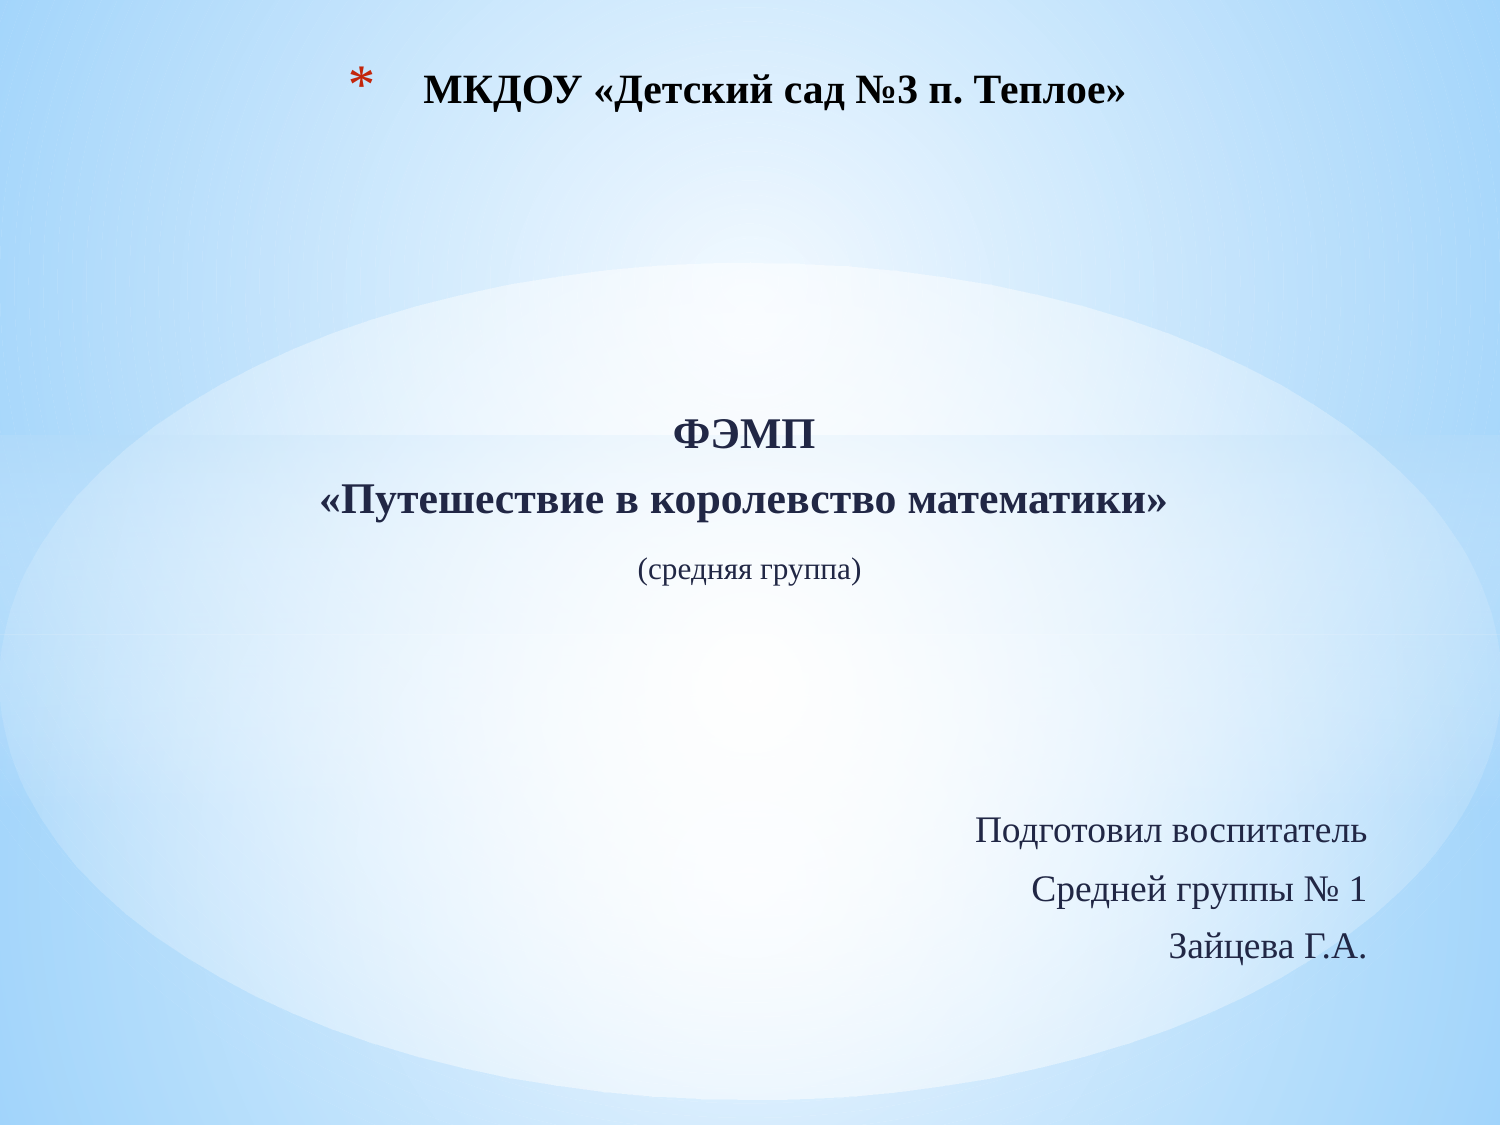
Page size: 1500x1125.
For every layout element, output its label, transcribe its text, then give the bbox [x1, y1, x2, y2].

title МКДОУ «Детский сад №3 п. Теплое» [134, 54, 1312, 327]
subtitle ФЭМП «Путешествие в королевство математики» (средняя группа) Подготовил воспитатель Средней группы № 1 Зайцева Г.А. [105, 397, 1383, 974]
